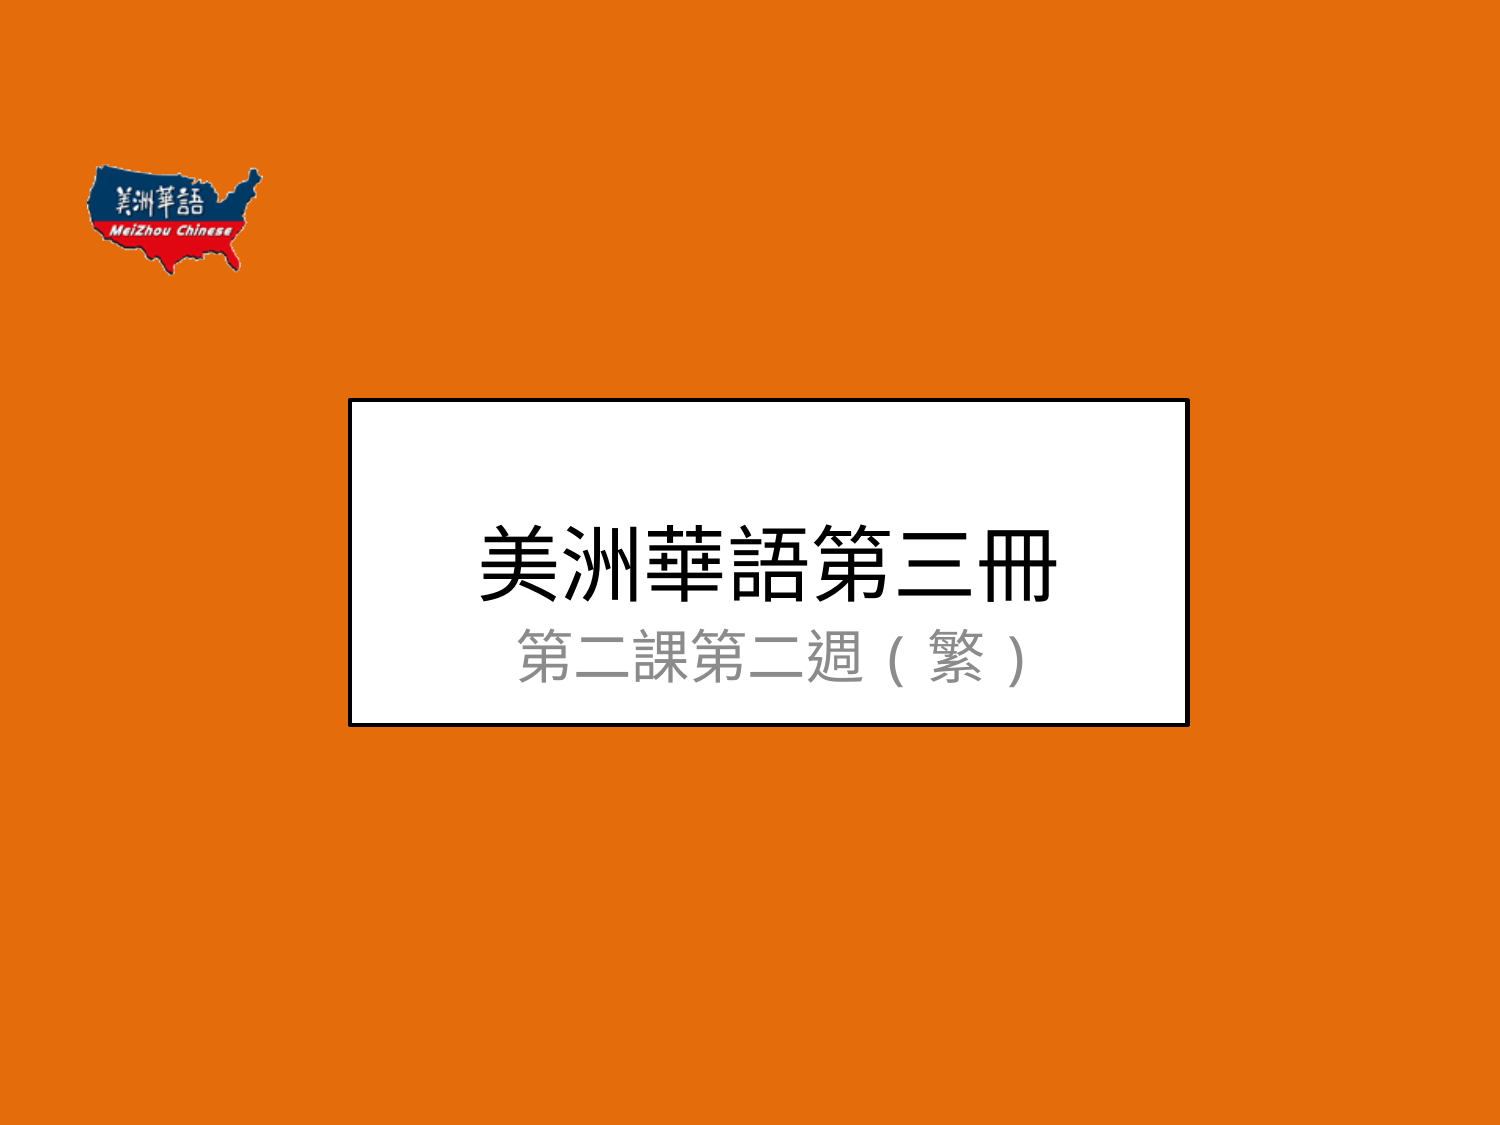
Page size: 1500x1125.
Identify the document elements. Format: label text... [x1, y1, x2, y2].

text_box 美洲華語第三冊 [348, 398, 1190, 612]
picture [87, 162, 263, 277]
subtitle 第二課第二週(繁) [249, 612, 1300, 900]
